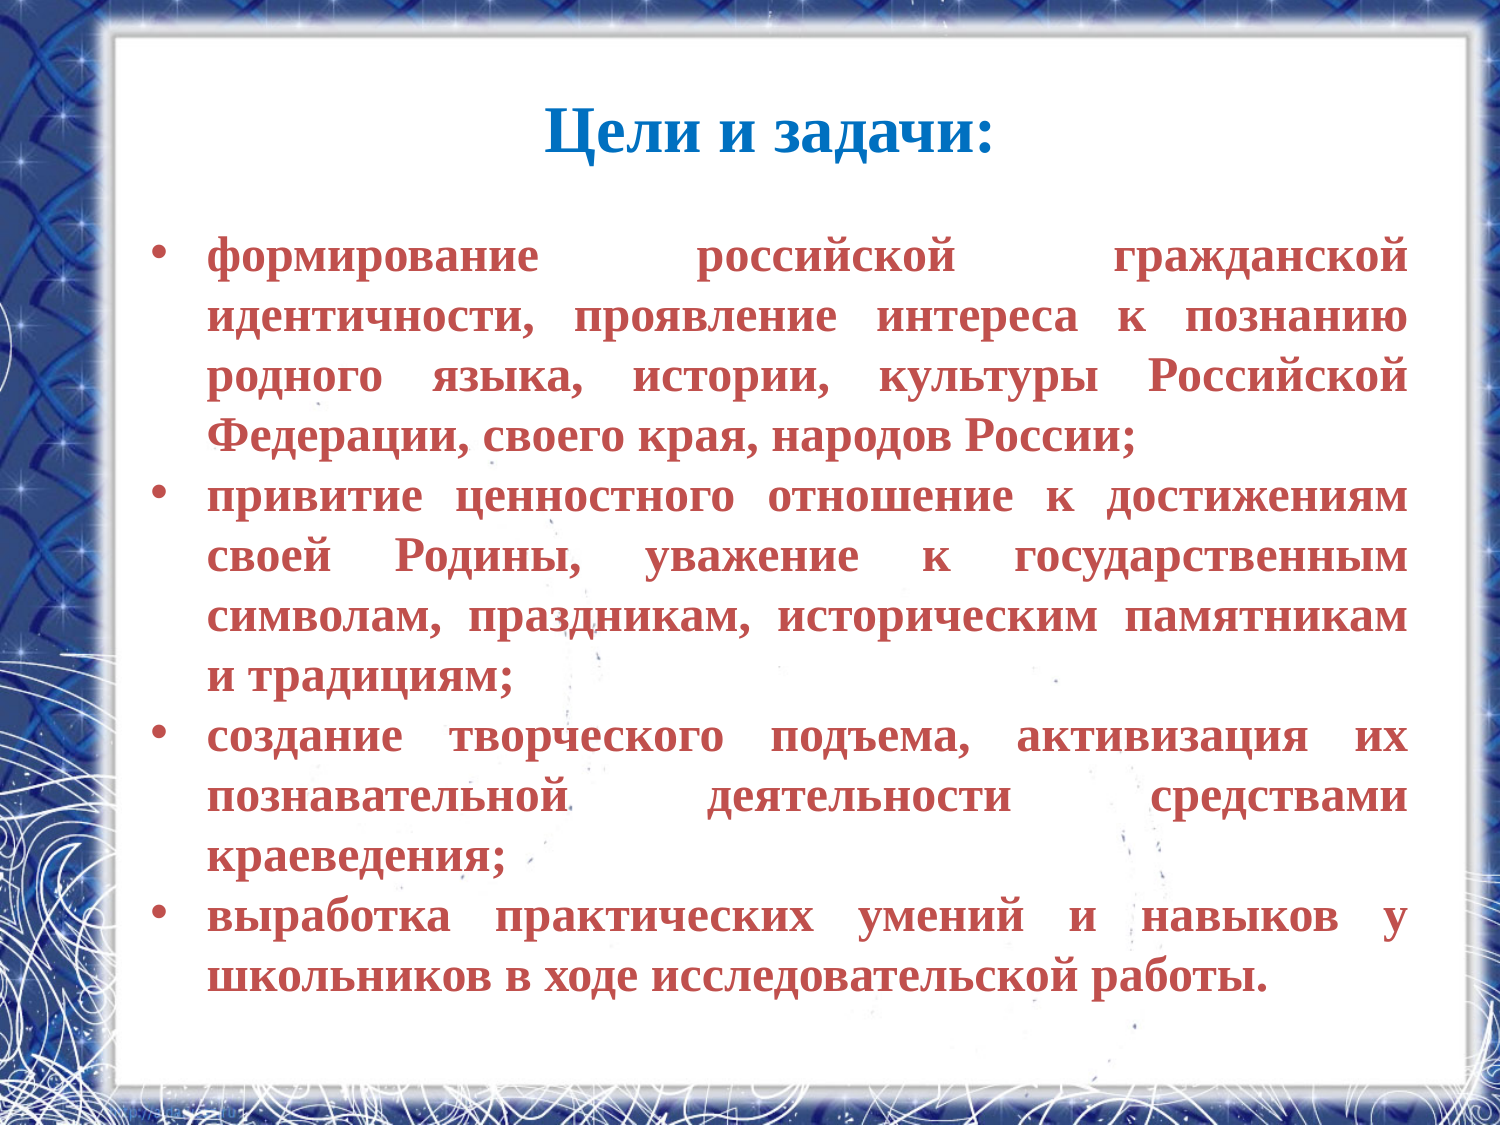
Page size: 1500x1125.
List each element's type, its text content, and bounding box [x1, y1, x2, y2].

picture [0, 0, 1500, 1125]
text_box формирование российской гражданской идентичности, проявление интереса к познанию родного языка, истории, культуры Российской Федерации, своего края, народов России; привитие ценностного отношение к достижениям своей Родины, уважение к государственным символам, праздникам, историческим памятникам и традициям; создание творческого подъема, активизация их познавательной деятельности средствами краеведения; выработка практических умений и навыков у школьников в ходе исследовательской работы. [135, 214, 1424, 1009]
text_box Цели и задачи: [177, 78, 1382, 214]
